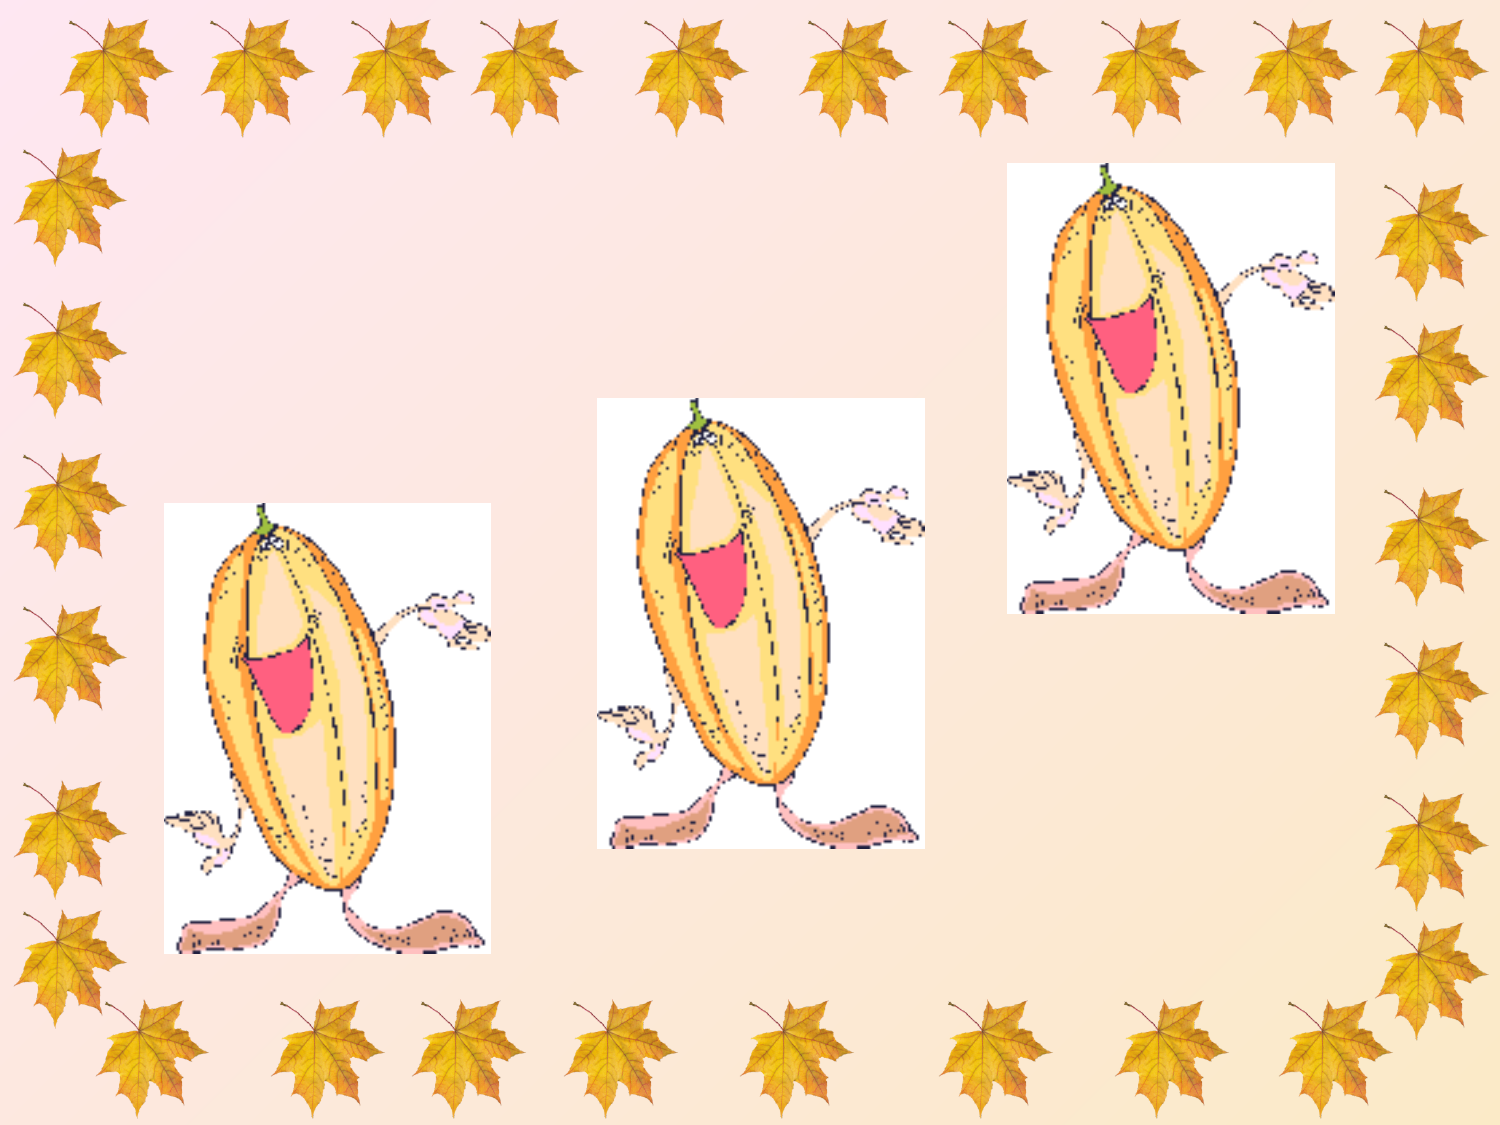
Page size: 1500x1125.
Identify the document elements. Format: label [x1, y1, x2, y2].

picture [1101, 980, 1240, 1125]
picture [0, 585, 139, 731]
picture [784, 0, 924, 145]
picture [1077, 0, 1217, 145]
picture [0, 433, 139, 578]
picture [597, 398, 925, 849]
picture [0, 0, 186, 273]
picture [327, 0, 596, 145]
picture [620, 0, 760, 145]
picture [398, 980, 537, 1125]
picture [550, 980, 690, 1125]
picture [1361, 620, 1500, 766]
picture [257, 980, 397, 1125]
picture [163, 503, 492, 955]
picture [726, 980, 865, 1125]
picture [1230, 0, 1500, 145]
picture [925, 0, 1065, 145]
picture [1265, 773, 1500, 1125]
picture [1007, 163, 1335, 615]
picture [925, 980, 1065, 1125]
picture [1361, 468, 1500, 613]
picture [187, 0, 326, 145]
picture [0, 761, 221, 1125]
picture [0, 280, 139, 426]
picture [1361, 163, 1500, 449]
